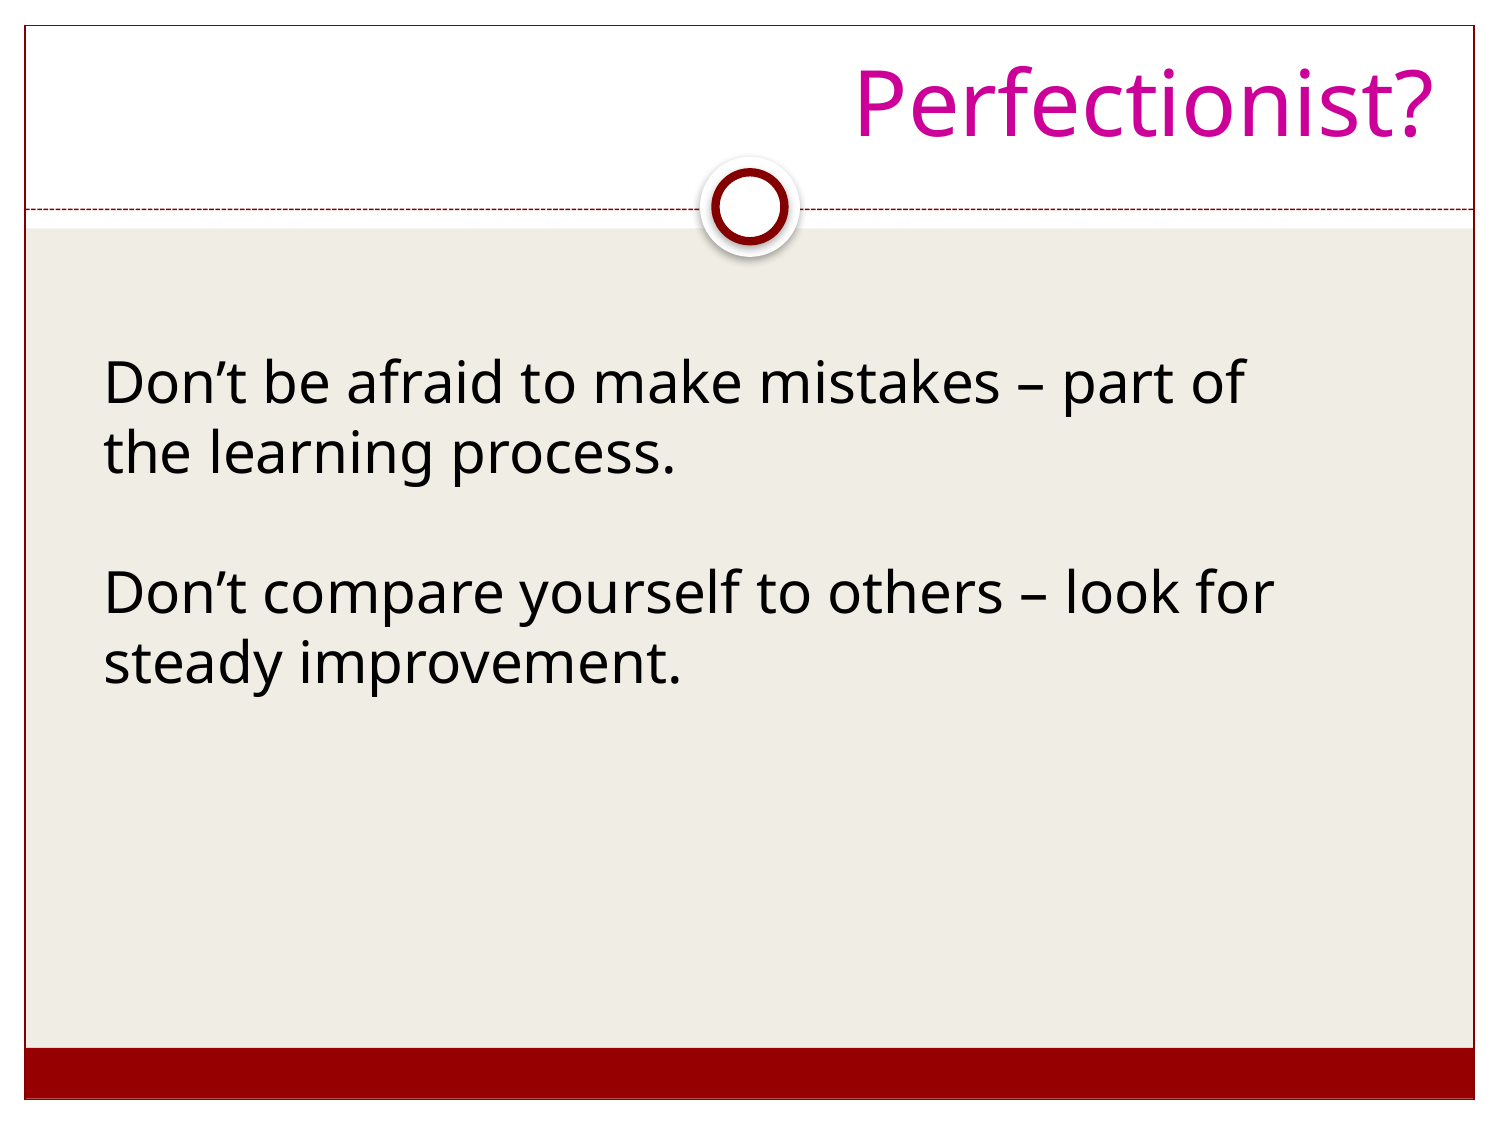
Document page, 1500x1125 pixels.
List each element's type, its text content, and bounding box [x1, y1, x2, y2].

title Perfectionist? [49, 37, 1450, 162]
text_box Don’t be afraid to make mistakes – part of the learning process. Don’t compare yourself to others – look for steady improvement. [88, 338, 1329, 703]
